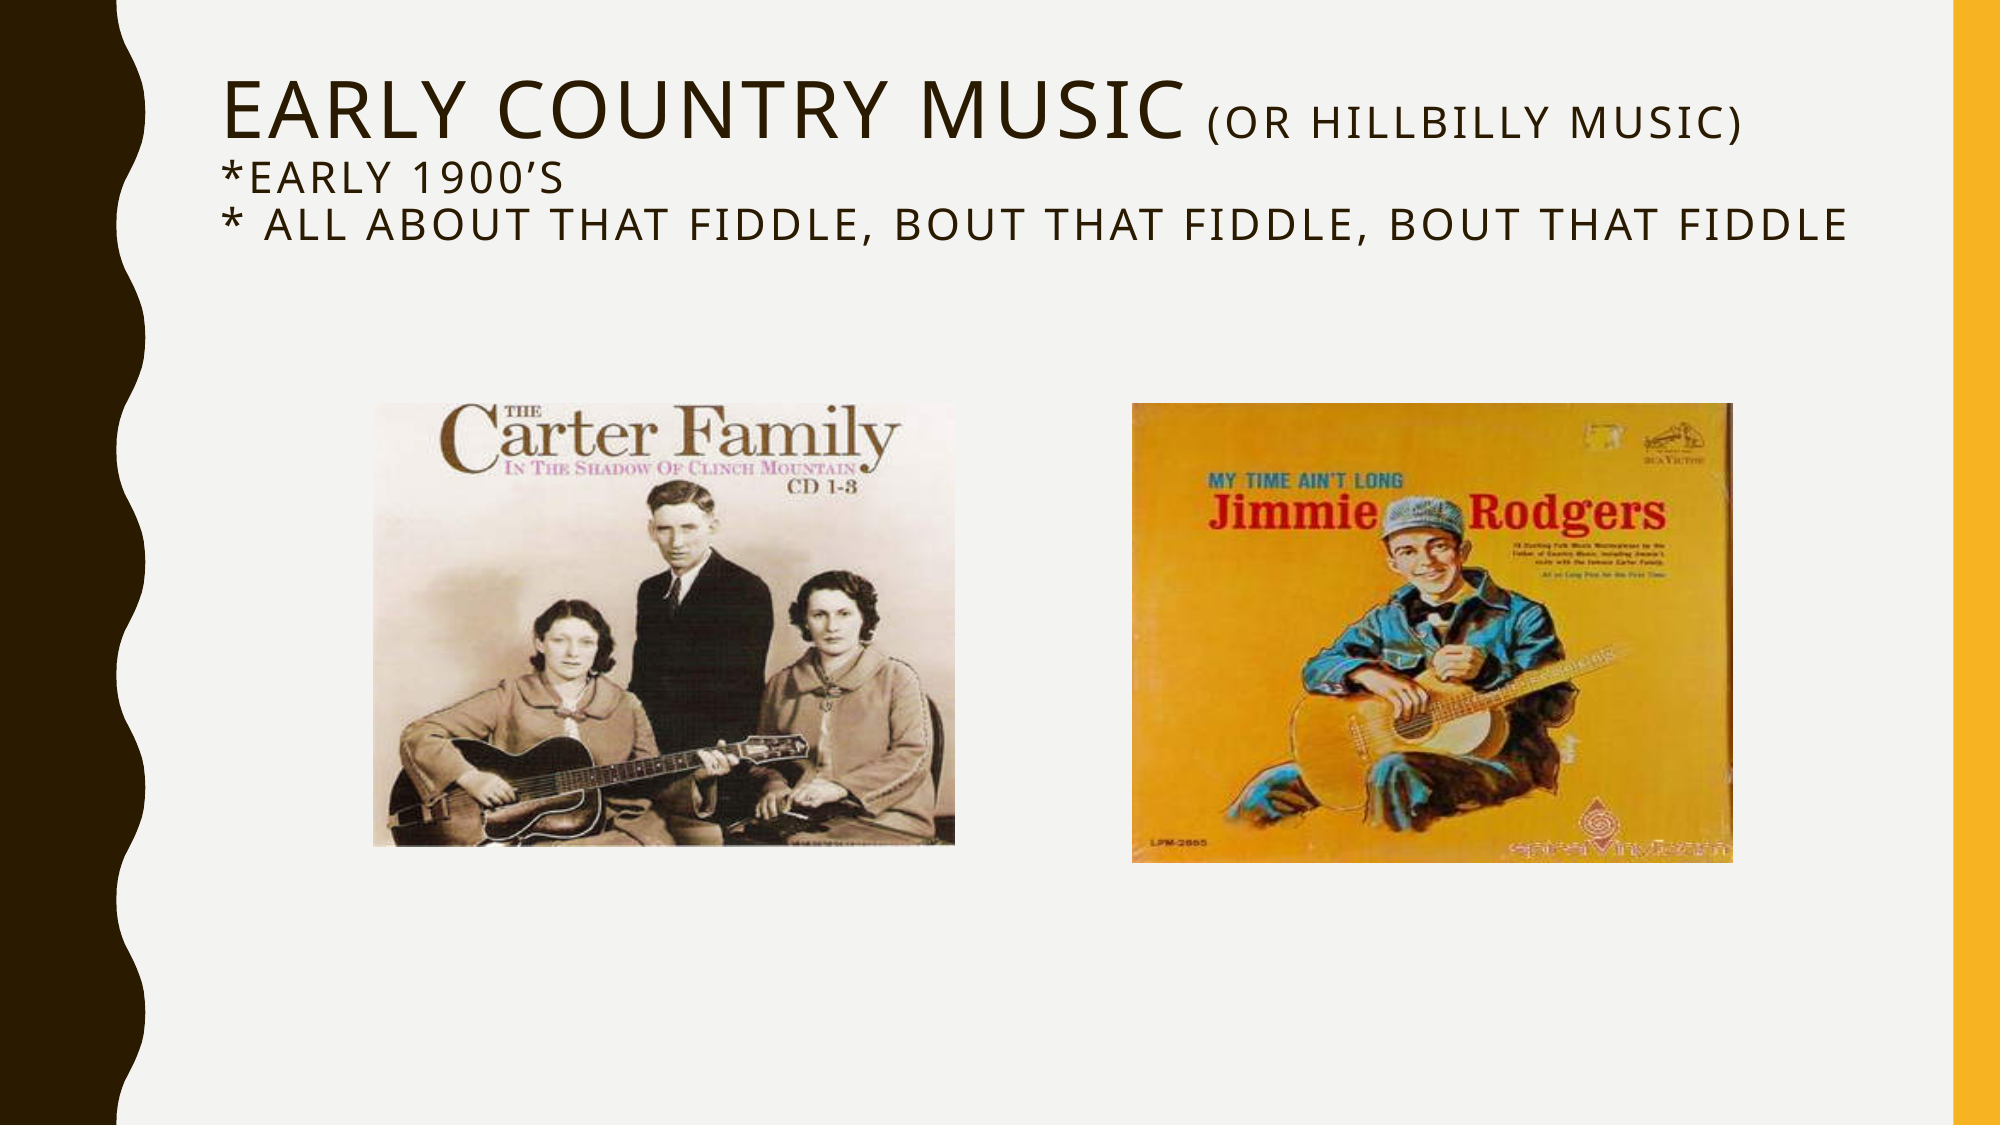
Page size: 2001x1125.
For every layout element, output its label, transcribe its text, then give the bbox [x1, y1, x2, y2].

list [373, 403, 955, 847]
picture [1132, 403, 1733, 864]
title Early country music (or hillbilly music) *Early 1900’s * all about that fiddle, bout that fiddle, bout that fiddle [205, 62, 1875, 308]
